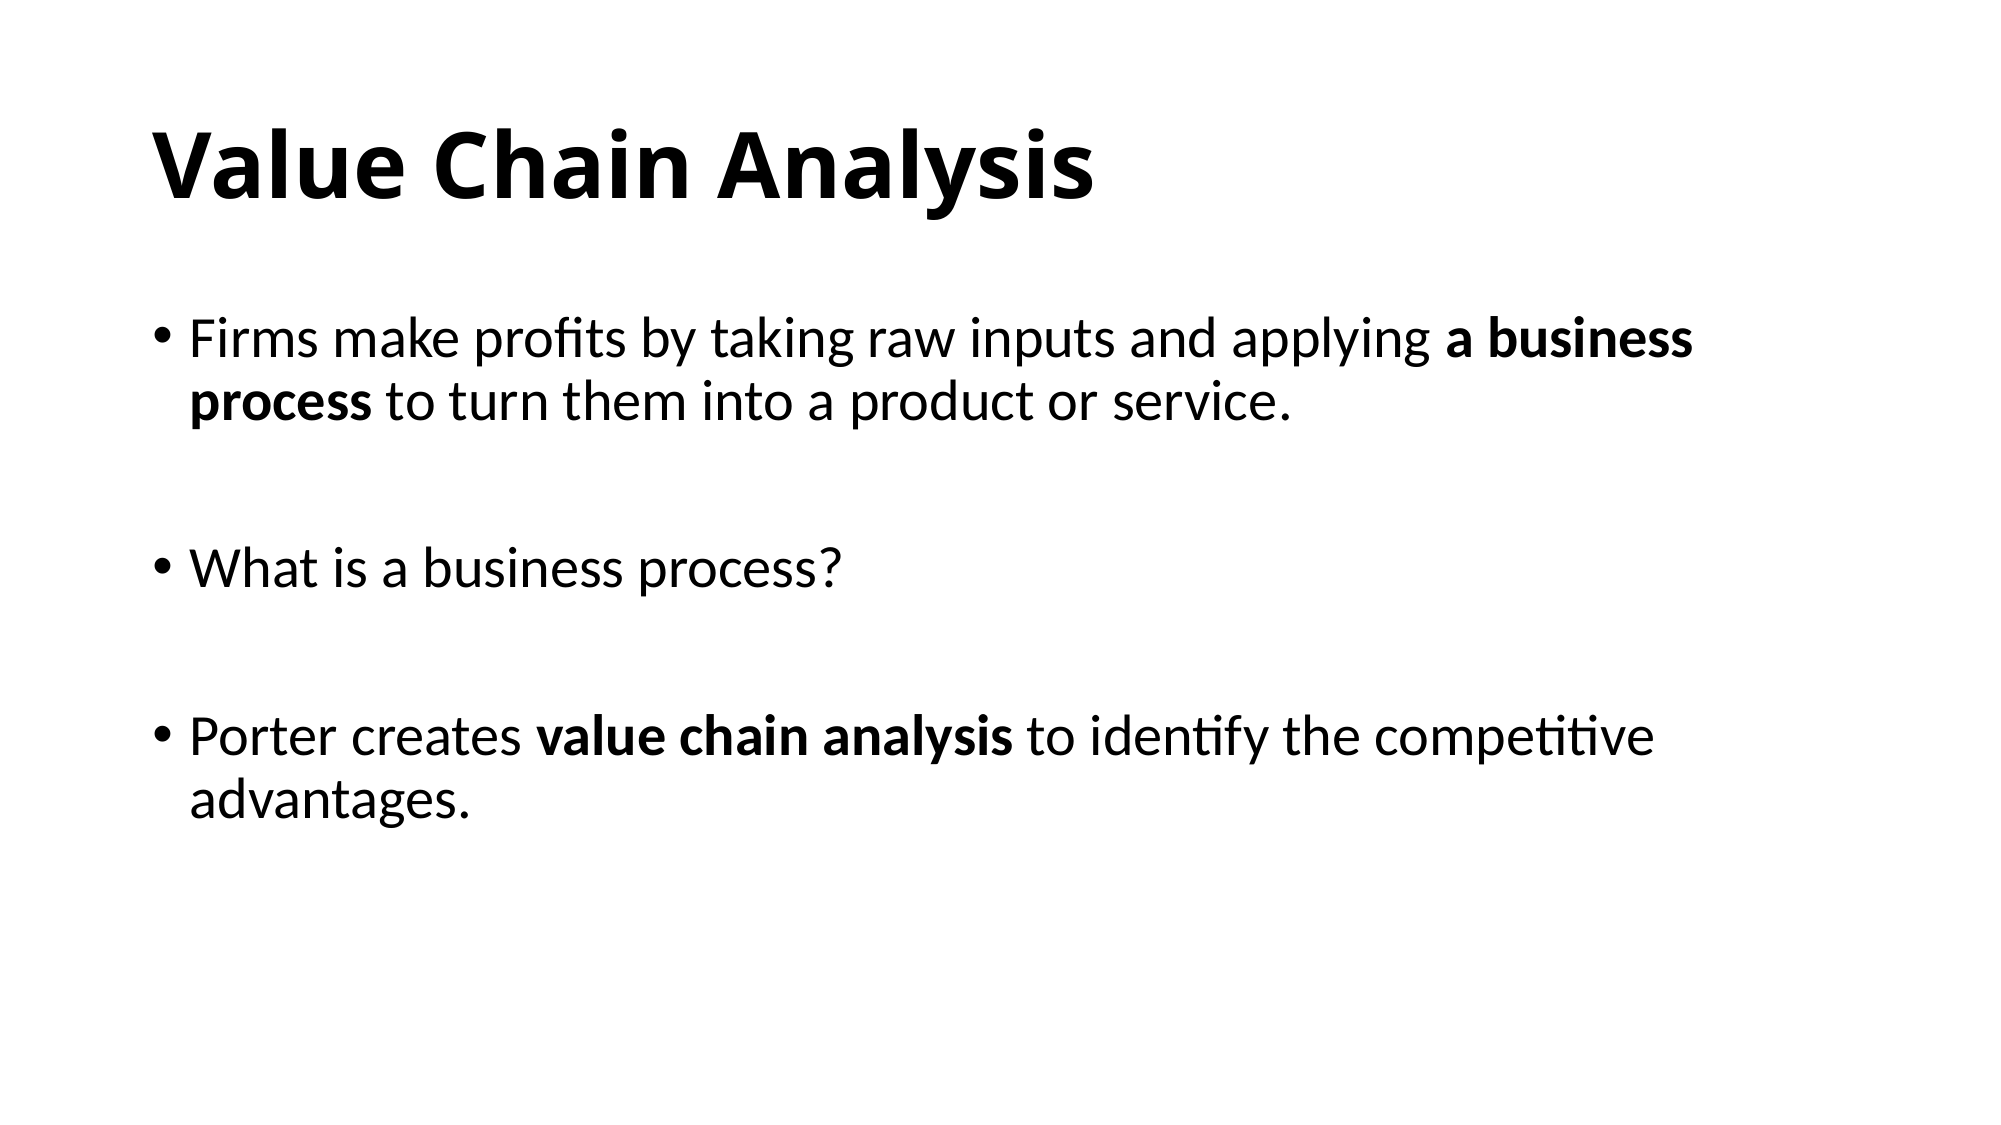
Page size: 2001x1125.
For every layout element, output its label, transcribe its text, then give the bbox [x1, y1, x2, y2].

title Value Chain Analysis [137, 59, 1863, 278]
list Firms make profits by taking raw inputs and applying a business process to turn them into a product or service. What is a business process? Porter creates value chain analysis to identify the competitive advantages. [137, 299, 1863, 1014]
